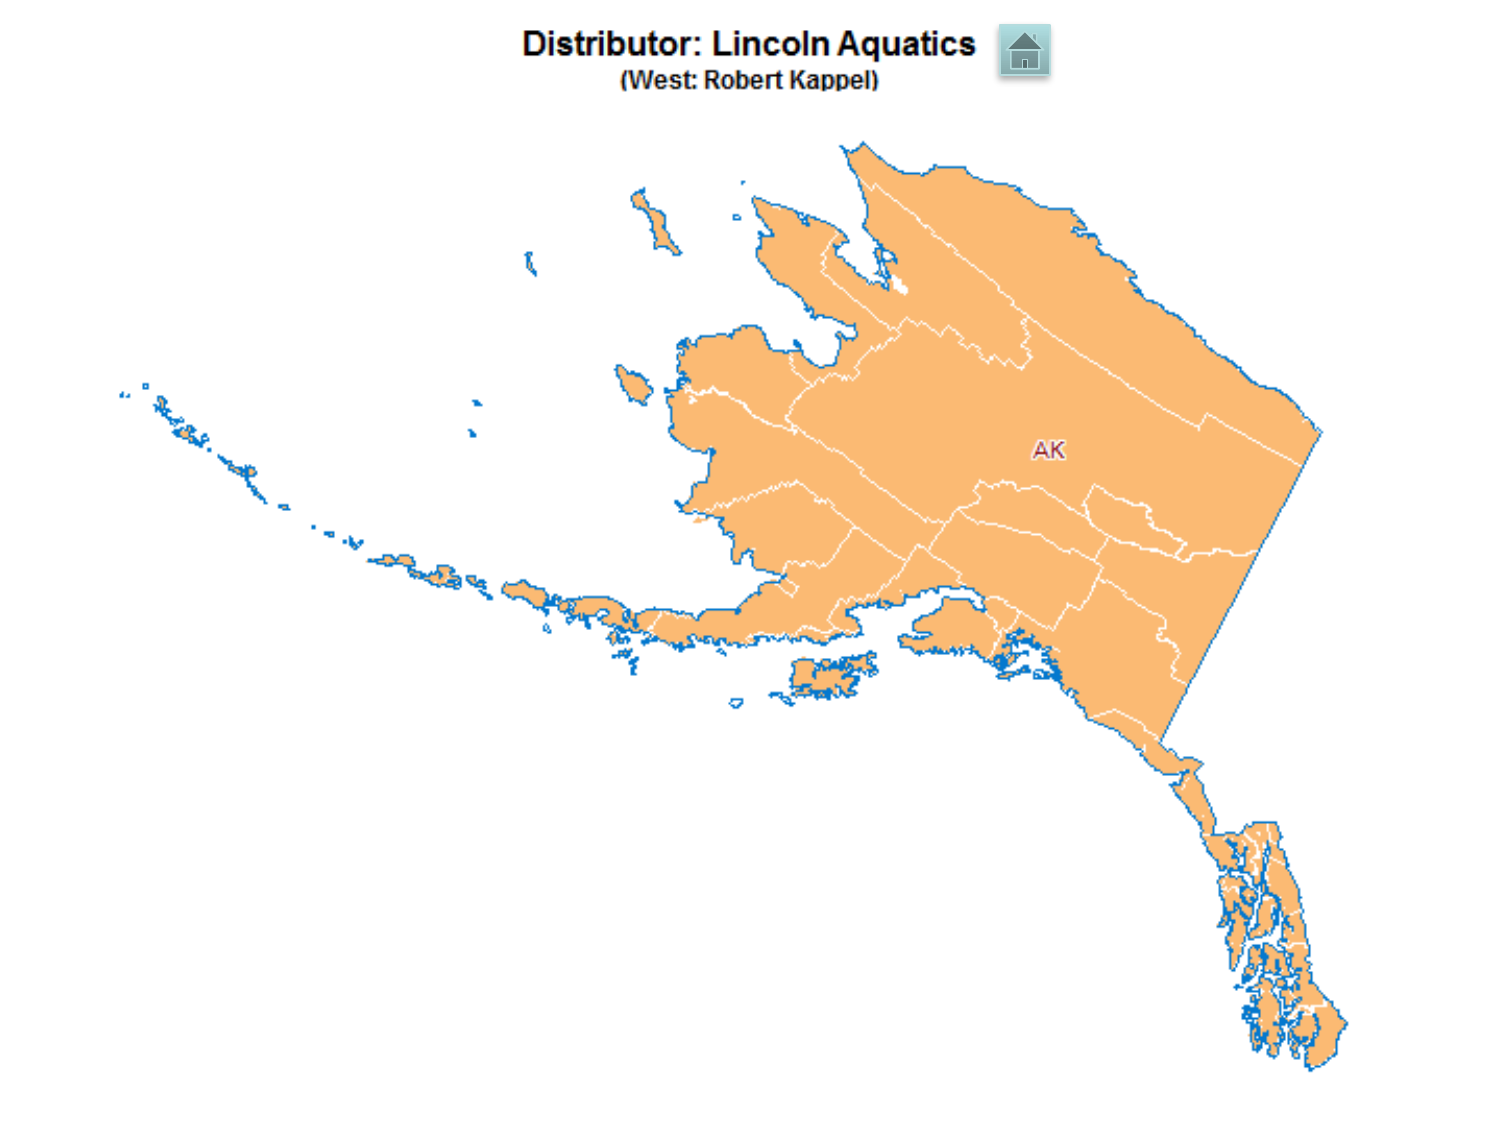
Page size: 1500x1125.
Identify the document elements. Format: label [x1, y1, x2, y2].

picture [0, 29, 1500, 1125]
text_box [999, 24, 1051, 28]
